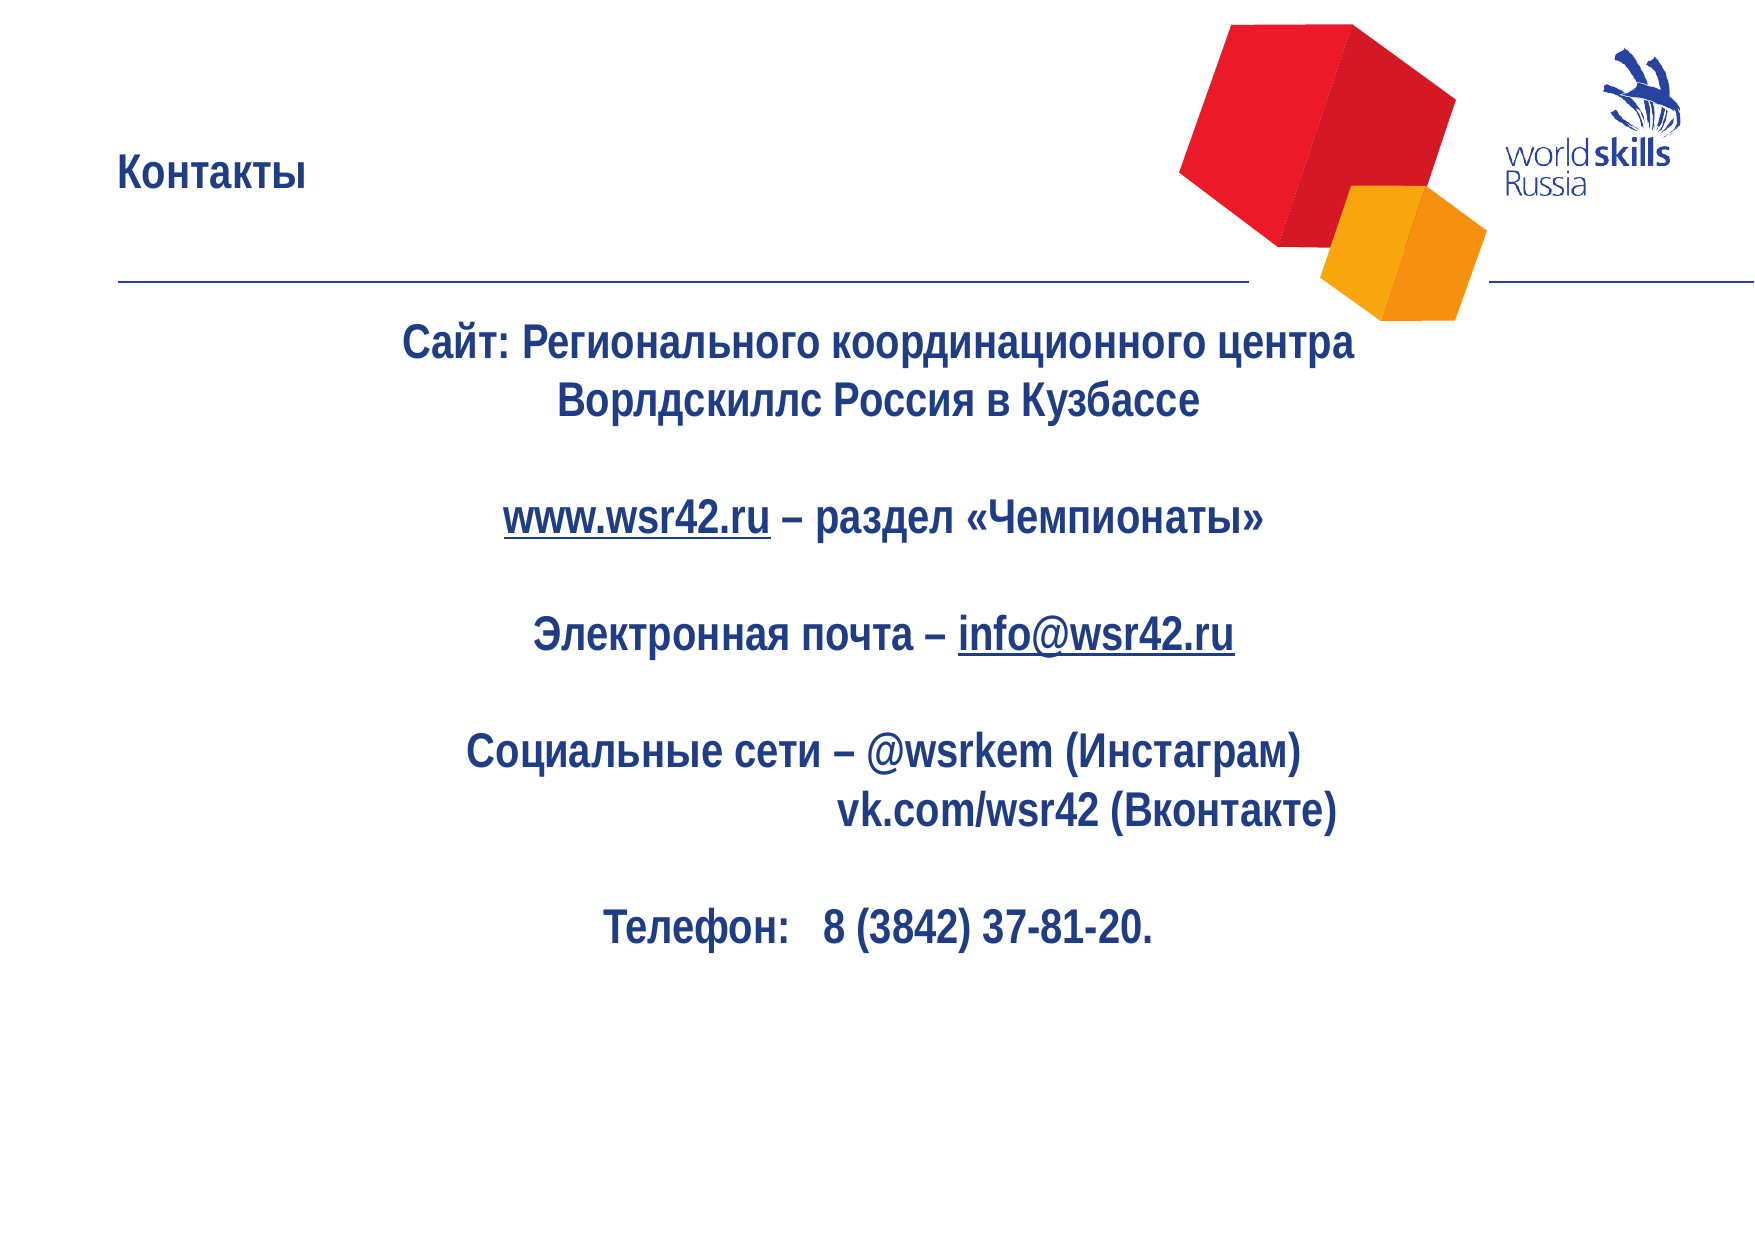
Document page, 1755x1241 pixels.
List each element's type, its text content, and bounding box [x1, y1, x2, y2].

text_box Сайт: Регионального координационного центра Ворлдскиллс Россия в Кузбассе www.wsr42.ru – раздел «Чемпионаты» Электронная почта – info@wsr42.ru Социальные сети – @wsrkem (Инстаграм) vk.com/wsr42 (Вконтакте) Телефон: 8 (3842) 37-81-20. [115, 301, 1654, 1021]
title Контакты [115, 138, 1203, 301]
picture [1505, 46, 1681, 196]
